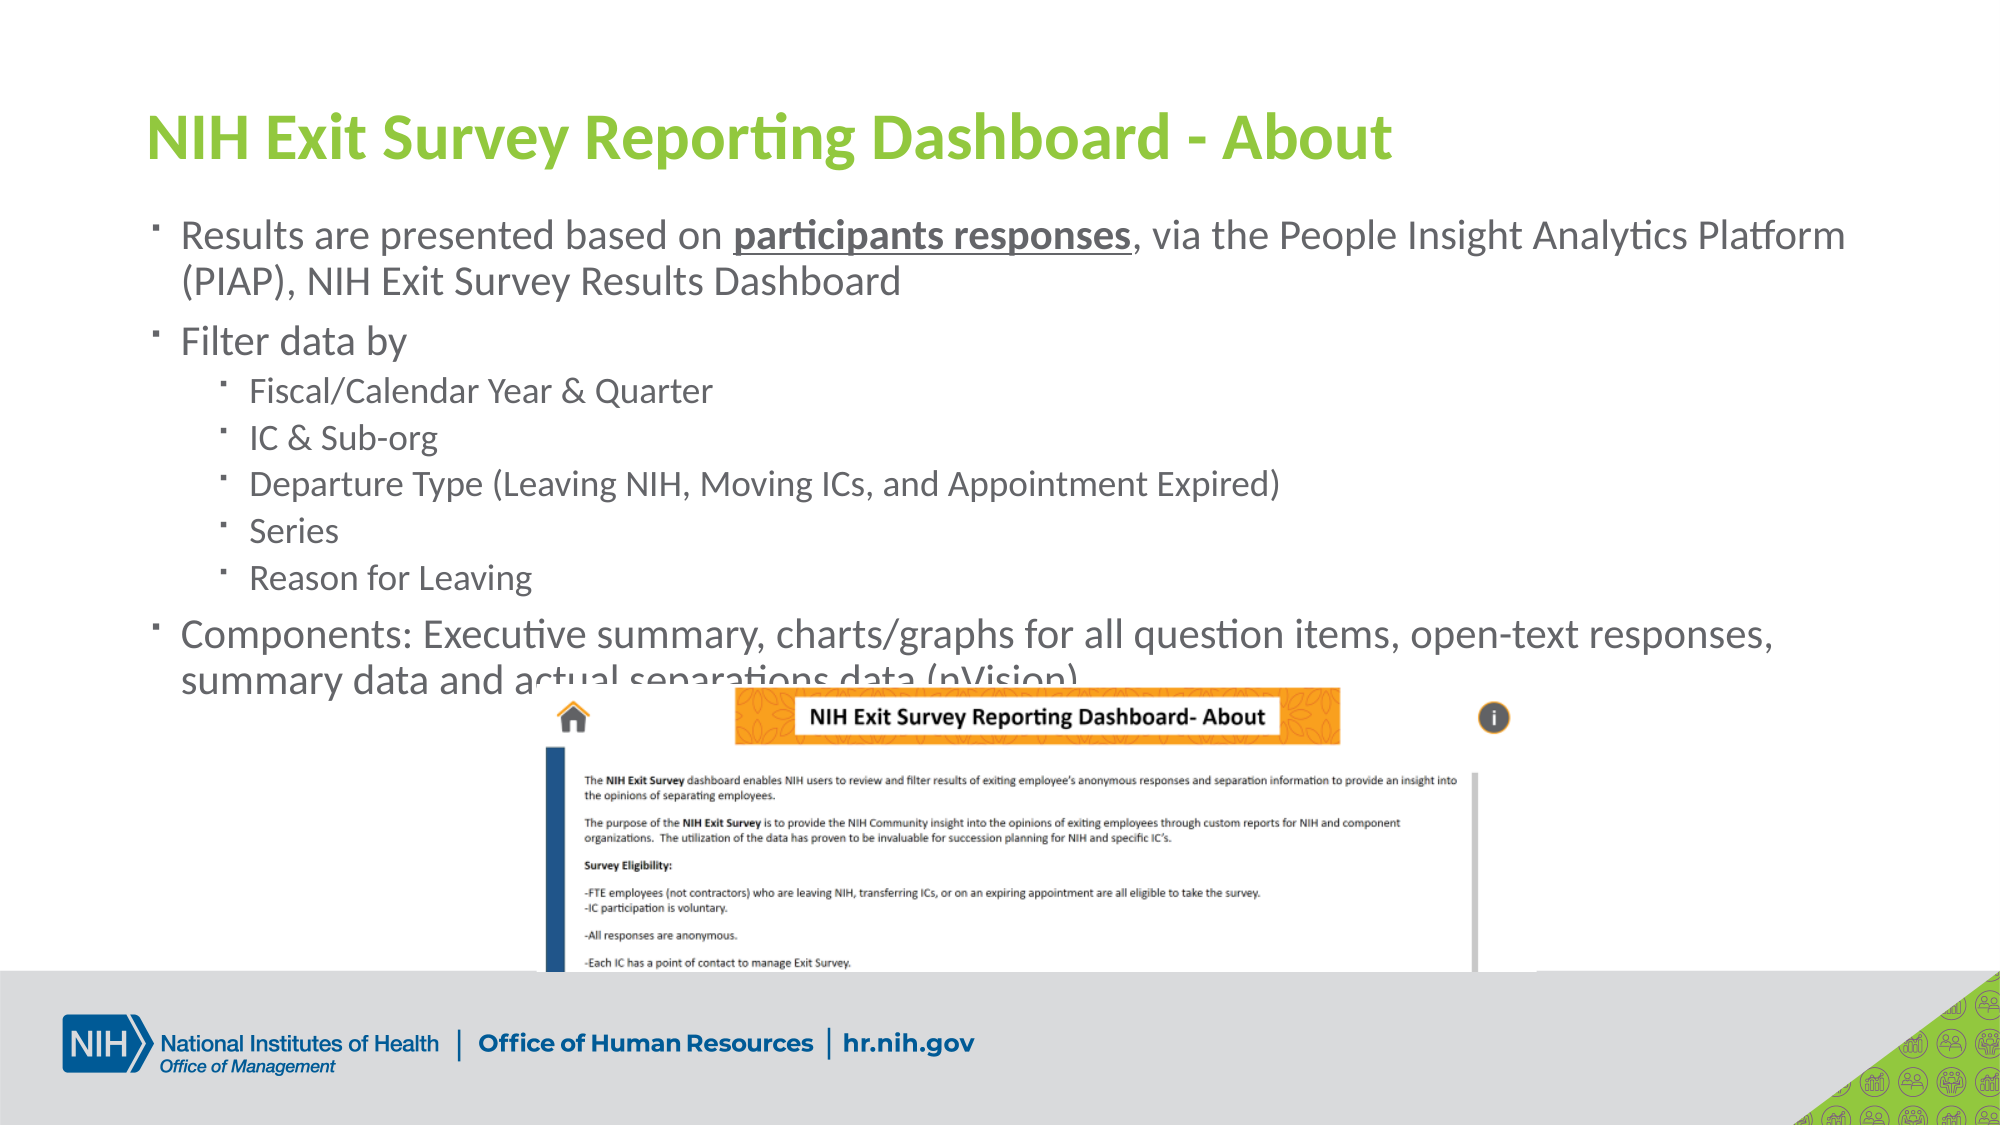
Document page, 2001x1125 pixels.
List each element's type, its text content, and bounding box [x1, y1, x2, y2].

title NIH Exit Survey Reporting Dashboard - About [131, 0, 2000, 182]
picture [0, 0, 2000, 1125]
list Results are presented based on participants responses, via the People Insight Analytics Platform (PIAP), NIH Exit Survey Results Dashboard Filter data by Fiscal/Calendar Year & Quarter IC & Sub-org Departure Type (Leaving NIH, Moving ICs, and Appointment Expired) Series Reason for Leaving Components: Executive summary, charts/graphs for all question items, open-text responses, summary data and actual separations data (nVision) [131, 205, 1942, 715]
